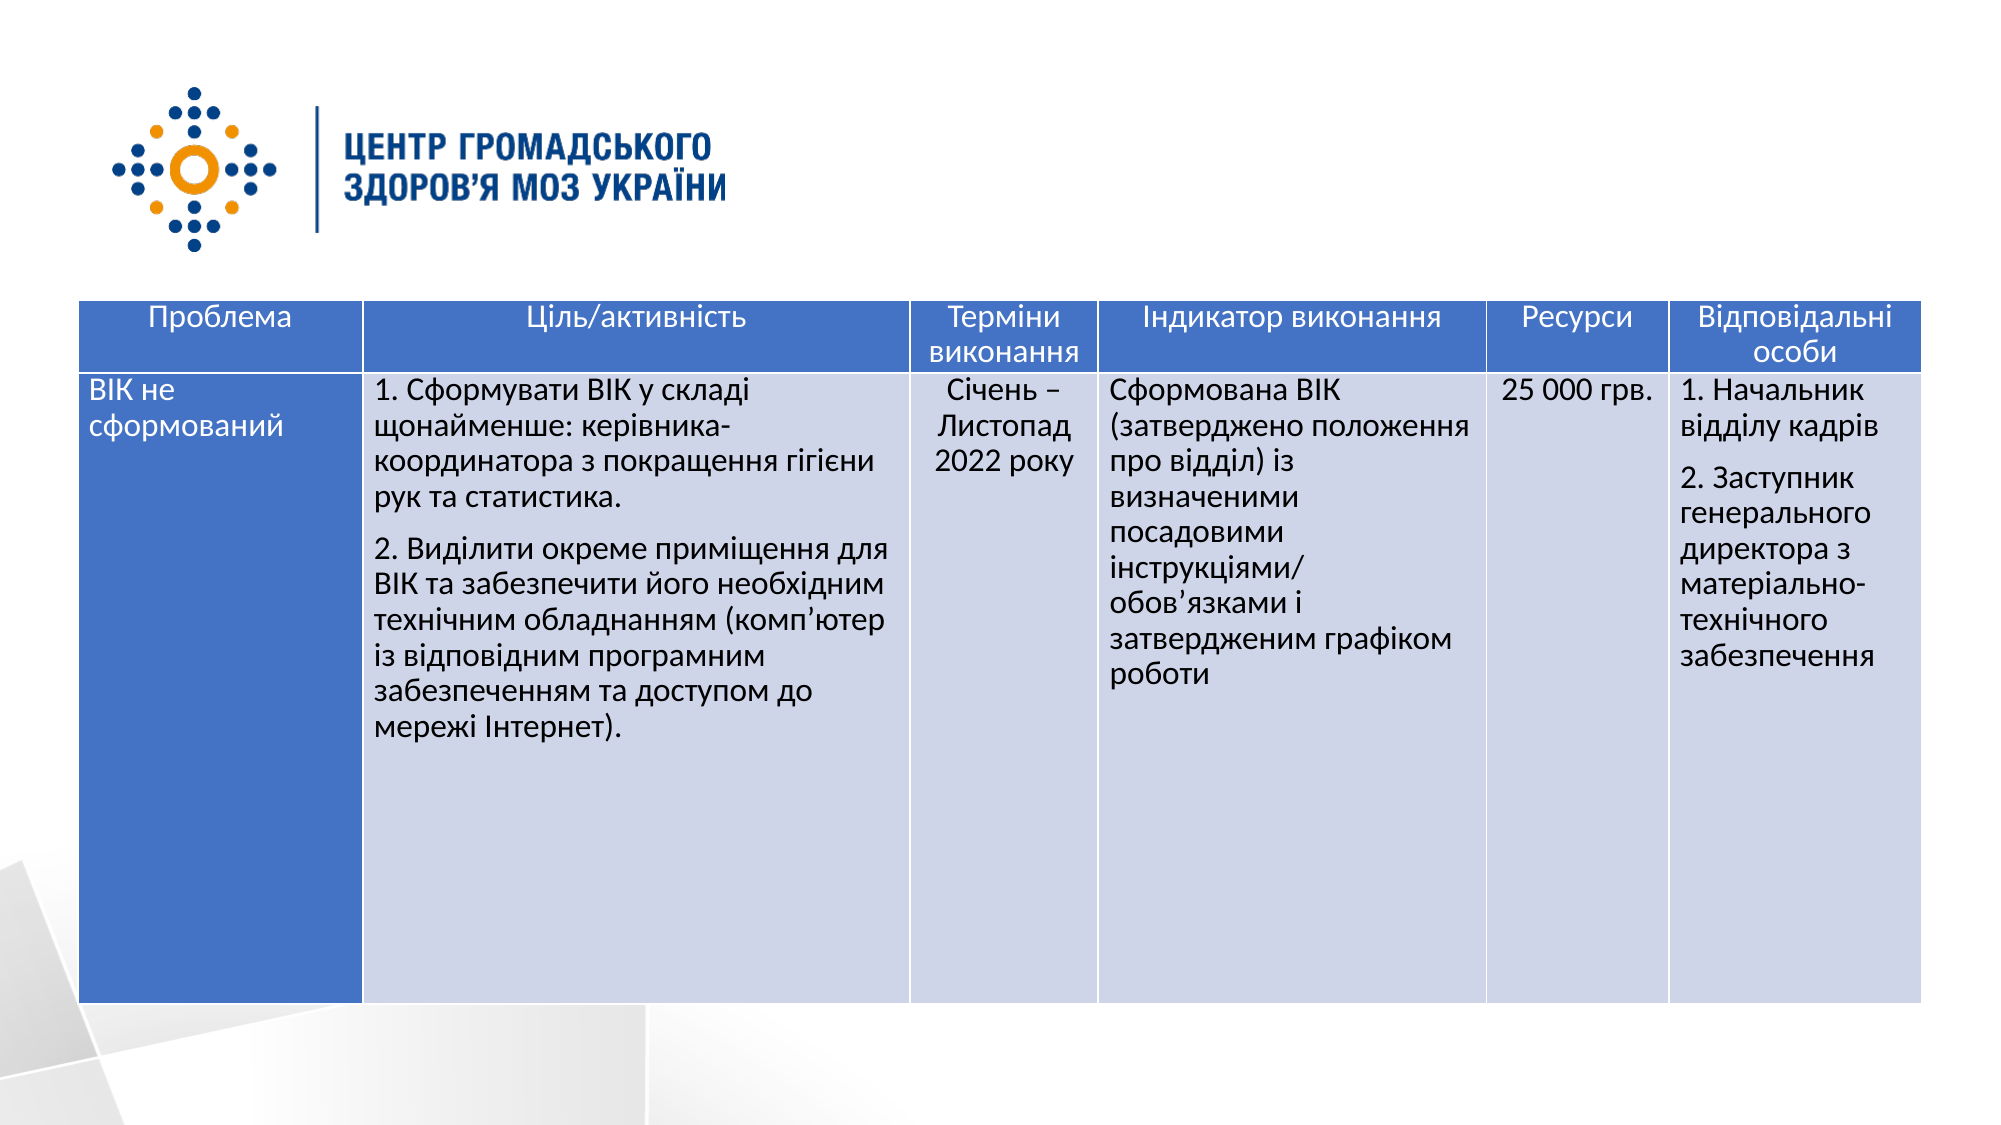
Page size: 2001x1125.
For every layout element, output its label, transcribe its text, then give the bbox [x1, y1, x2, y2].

table_header Індикатор виконання [1099, 301, 1486, 372]
table_cell Січень – Листопад 2022 року [911, 374, 1097, 1003]
picture [0, 0, 2000, 1125]
table_cell 1. Начальник відділу кадрів 2. Заступник генерального директора з матеріально-технічного забезпечення [1670, 374, 1921, 1003]
table_cell ВІК не сформований [79, 374, 362, 1003]
table_cell 1. Сформувати ВІК у складі щонайменше: керівника-координатора з покращення гігієни рук та статистика. 2. Виділити окреме приміщення для ВІК та забезпечити його необхідним технічним обладнанням (комп’ютер із відповідним програмним забезпеченням та доступом до мережі Інтернет). [364, 374, 909, 1003]
table_header Відповідальні особи [1670, 301, 1921, 372]
table_header Ціль/активність [364, 301, 909, 372]
table_cell Сформована ВІК (затверджено положення про відділ) із визначеними посадовими інструкціями/ обов’язками і затвердженим графіком роботи [1099, 374, 1486, 1003]
table_header Терміни виконання [911, 301, 1097, 372]
table_header Ресурси [1487, 301, 1668, 372]
table_cell 25 000 грв. [1487, 374, 1668, 1003]
table_header Проблема [79, 301, 362, 372]
